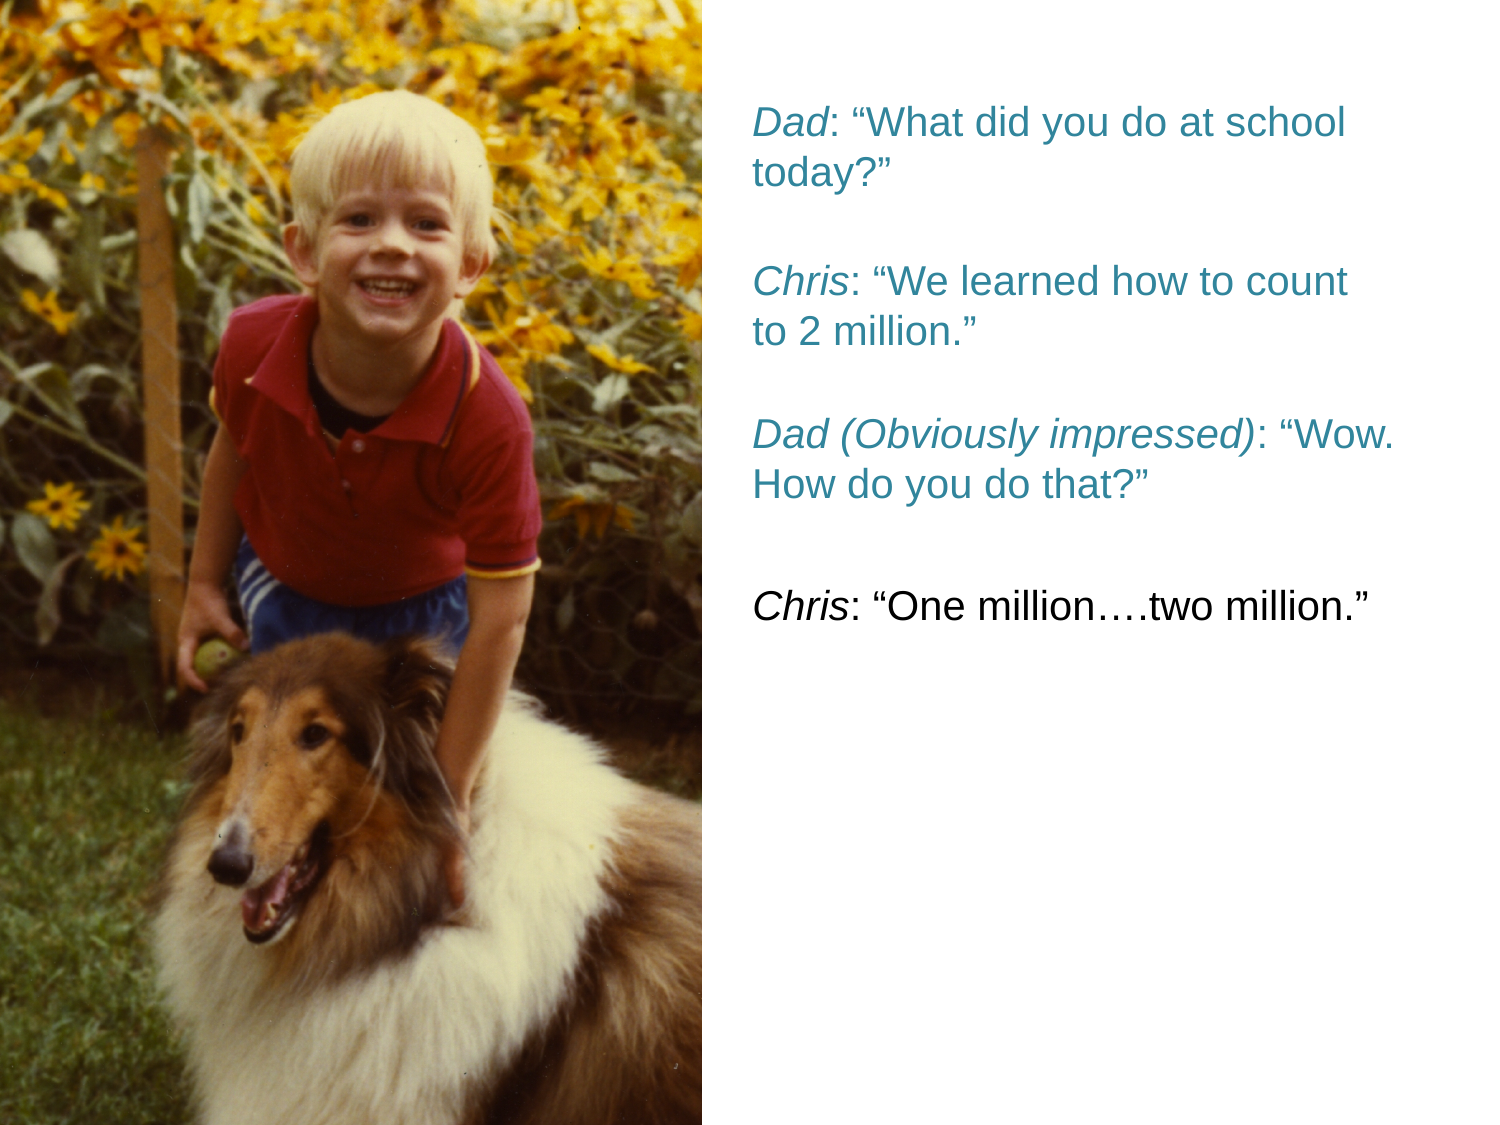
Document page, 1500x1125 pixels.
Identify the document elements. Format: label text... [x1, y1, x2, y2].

picture [0, 0, 702, 1125]
text_box Chris: “We learned how to count to 2 million.” [737, 246, 1396, 362]
text_box Dad (Obviously impressed): “Wow. How do you do that?” [737, 399, 1488, 515]
text_box Dad: “What did you do at school today?” [737, 87, 1488, 203]
text_box Chris: “One million….two million.” [737, 571, 1396, 637]
